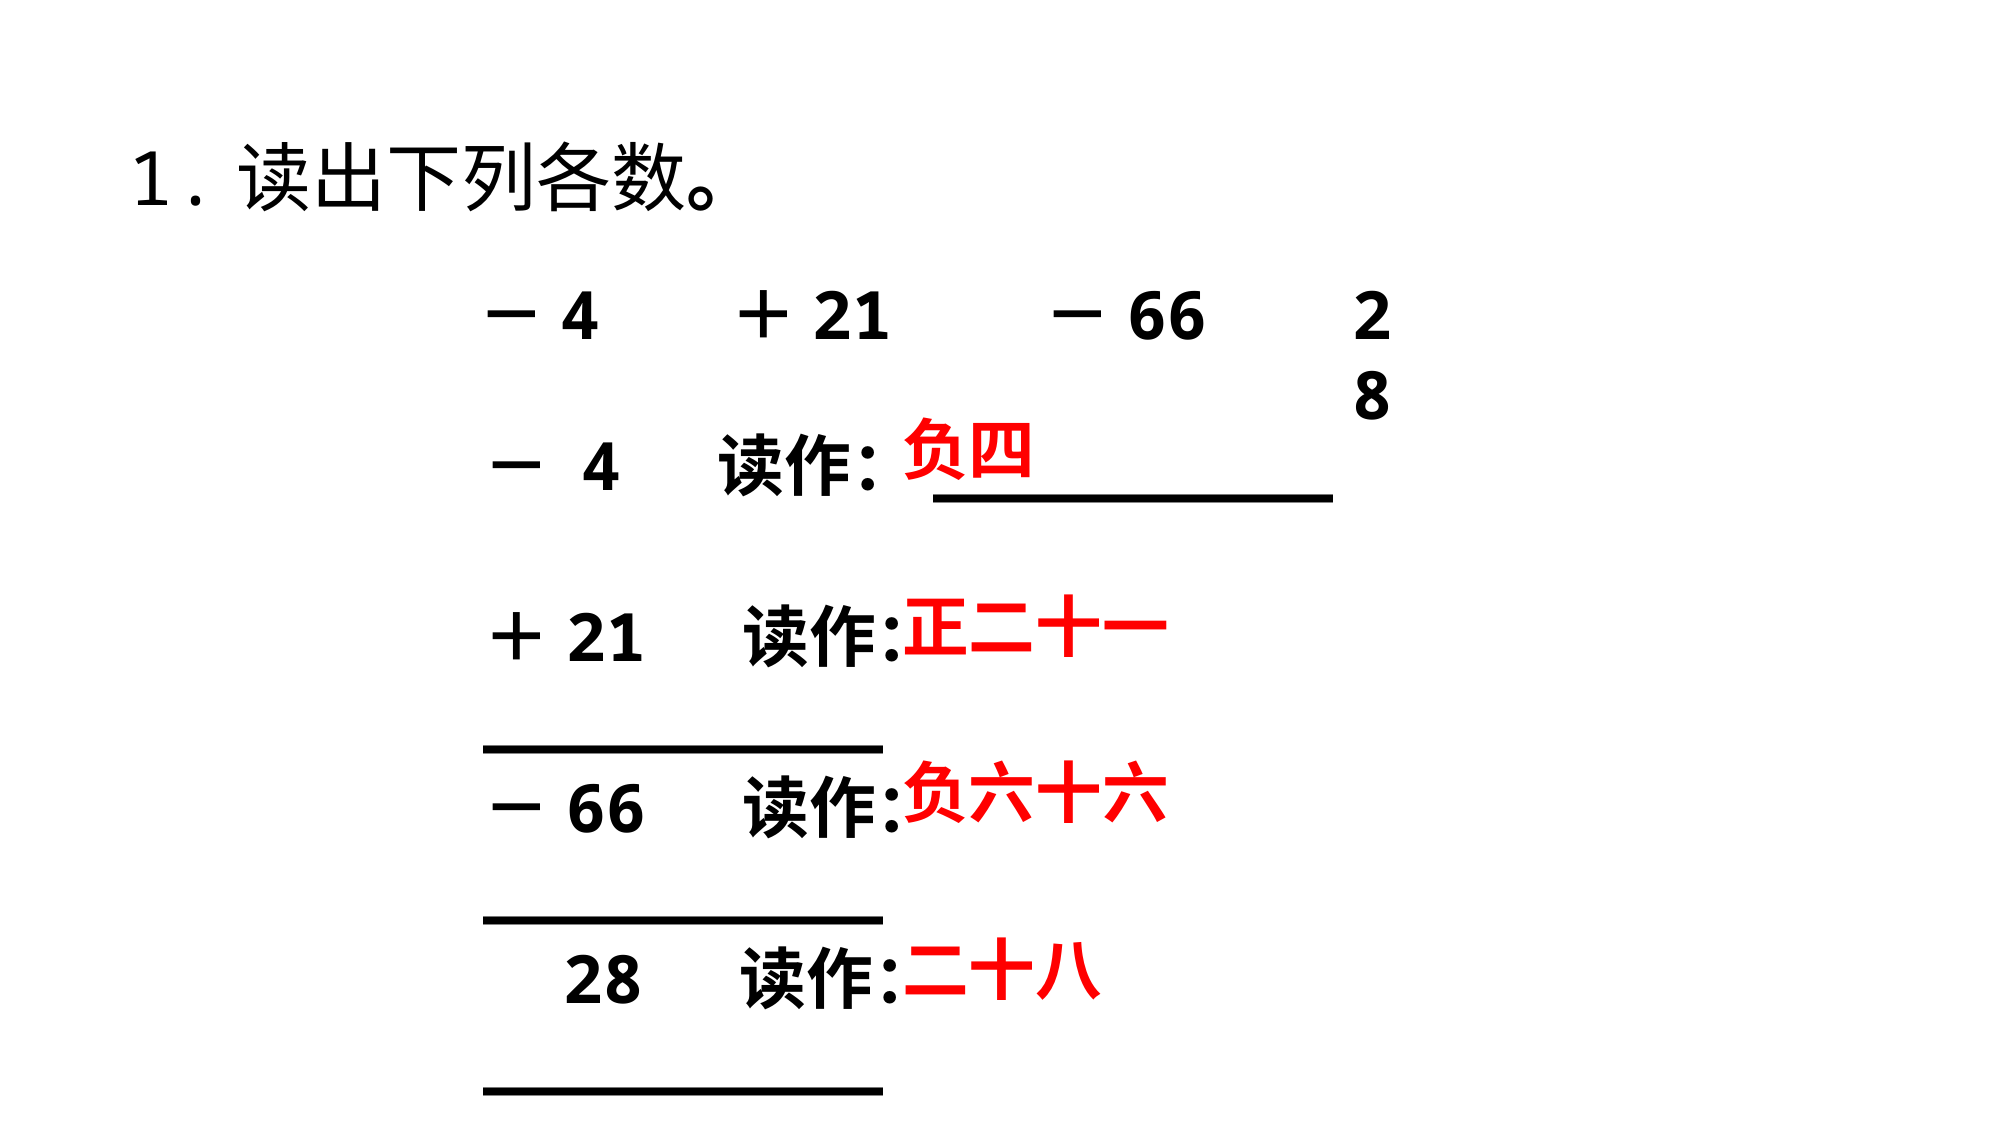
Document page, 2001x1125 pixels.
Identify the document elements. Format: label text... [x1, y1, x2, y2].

text_box 负六十六 [887, 743, 1339, 838]
text_box 二十八 [887, 920, 1236, 1016]
text_box ＋21 [715, 265, 935, 361]
text_box 28 [1337, 265, 1447, 441]
text_box 1.读出下列各数。 [113, 123, 762, 228]
text_box 正二十一 [887, 577, 1236, 673]
text_box －4 [463, 265, 621, 361]
text_box －66 读作：__________ [469, 758, 1358, 929]
text_box 28 读作：__________ [469, 929, 1358, 1105]
text_box ＋21 读作：__________ [469, 587, 1358, 758]
text_box 负四 [887, 400, 1067, 496]
text_box － 4 读作：__________ [469, 416, 1358, 511]
text_box －66 [1029, 265, 1242, 361]
